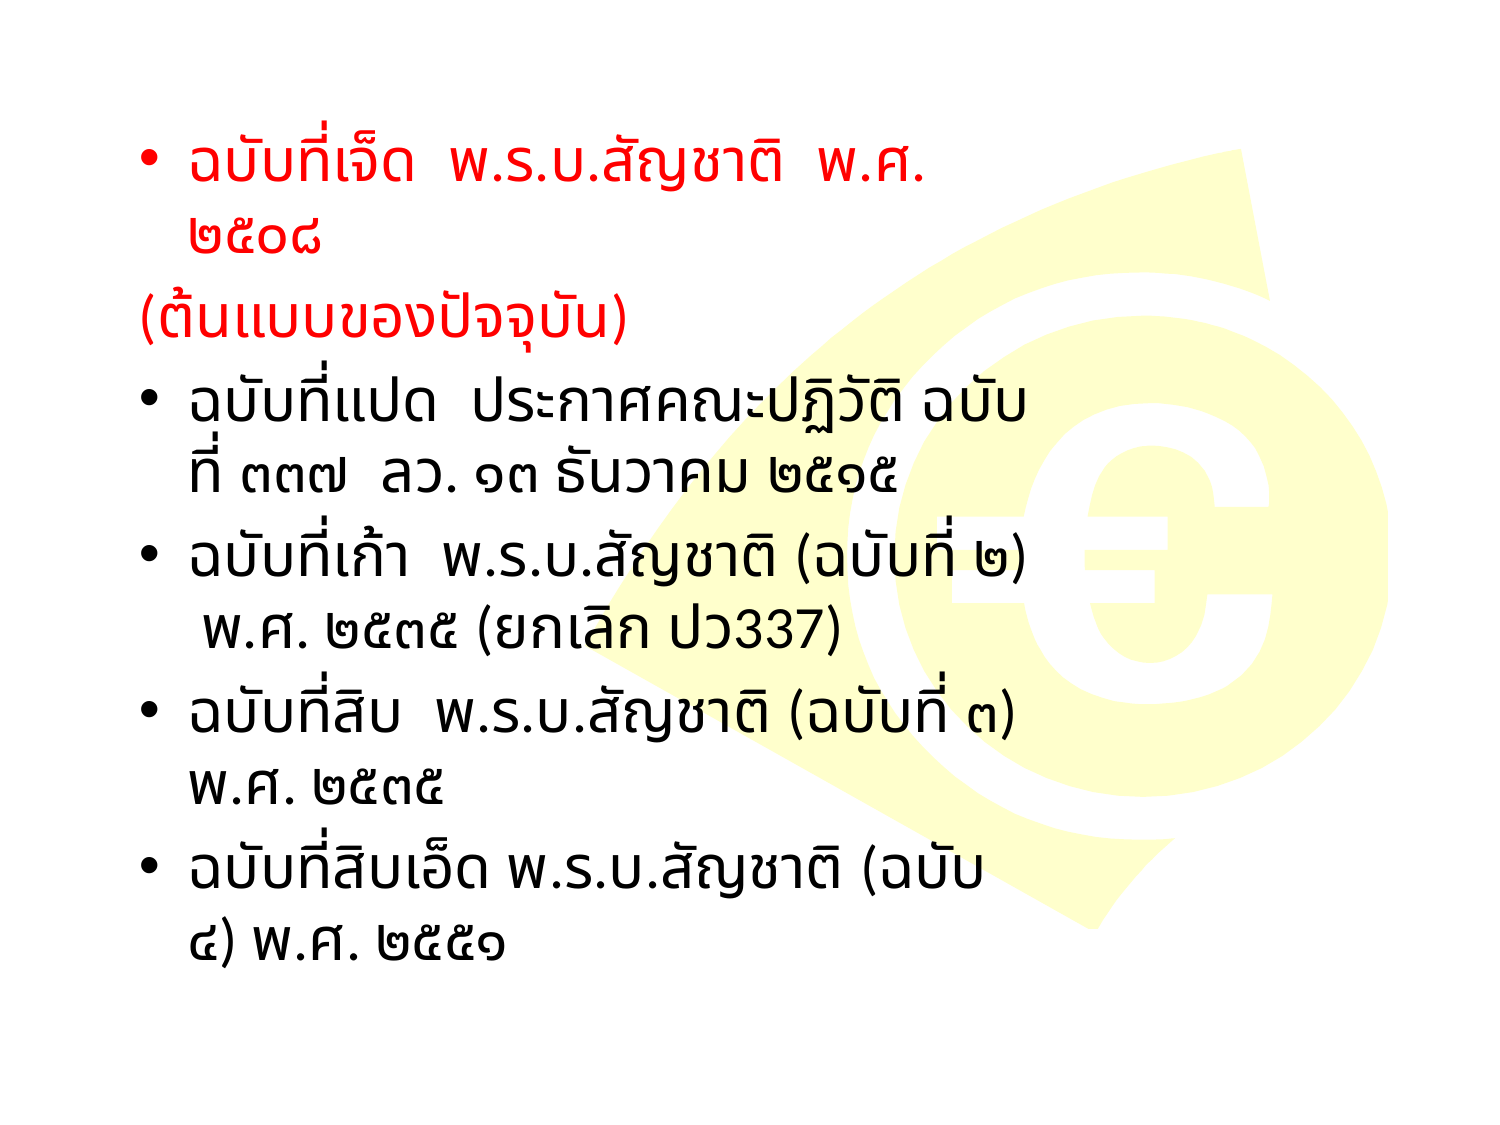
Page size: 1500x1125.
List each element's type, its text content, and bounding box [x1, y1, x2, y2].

picture [584, 148, 1389, 929]
title [75, 45, 1425, 233]
list ฉบับที่เจ็ด พ.ร.บ.สัญชาติ พ.ศ. ๒๕๐๘ (ต้นแบบของปัจจุบัน) ฉบับที่แปด ประกาศคณะปฏิวัติ ฉบับที่ ๓๓๗ ลว. ๑๓ ธันวาคม ๒๕๑๕ ฉบับที่เก้า พ.ร.บ.สัญชาติ (ฉบับที่ ๒) พ.ศ. ๒๕๓๕ (ยกเลิก ปว337) ฉบับที่สิบ พ.ร.บ.สัญชาติ (ฉบับที่ ๓) พ.ศ. ๒๕๓๕ ฉบับที่สิบเอ็ด พ.ร.บ.สัญชาติ (ฉบับ ๔) พ.ศ. ๒๕๕๑ [123, 113, 1057, 1000]
